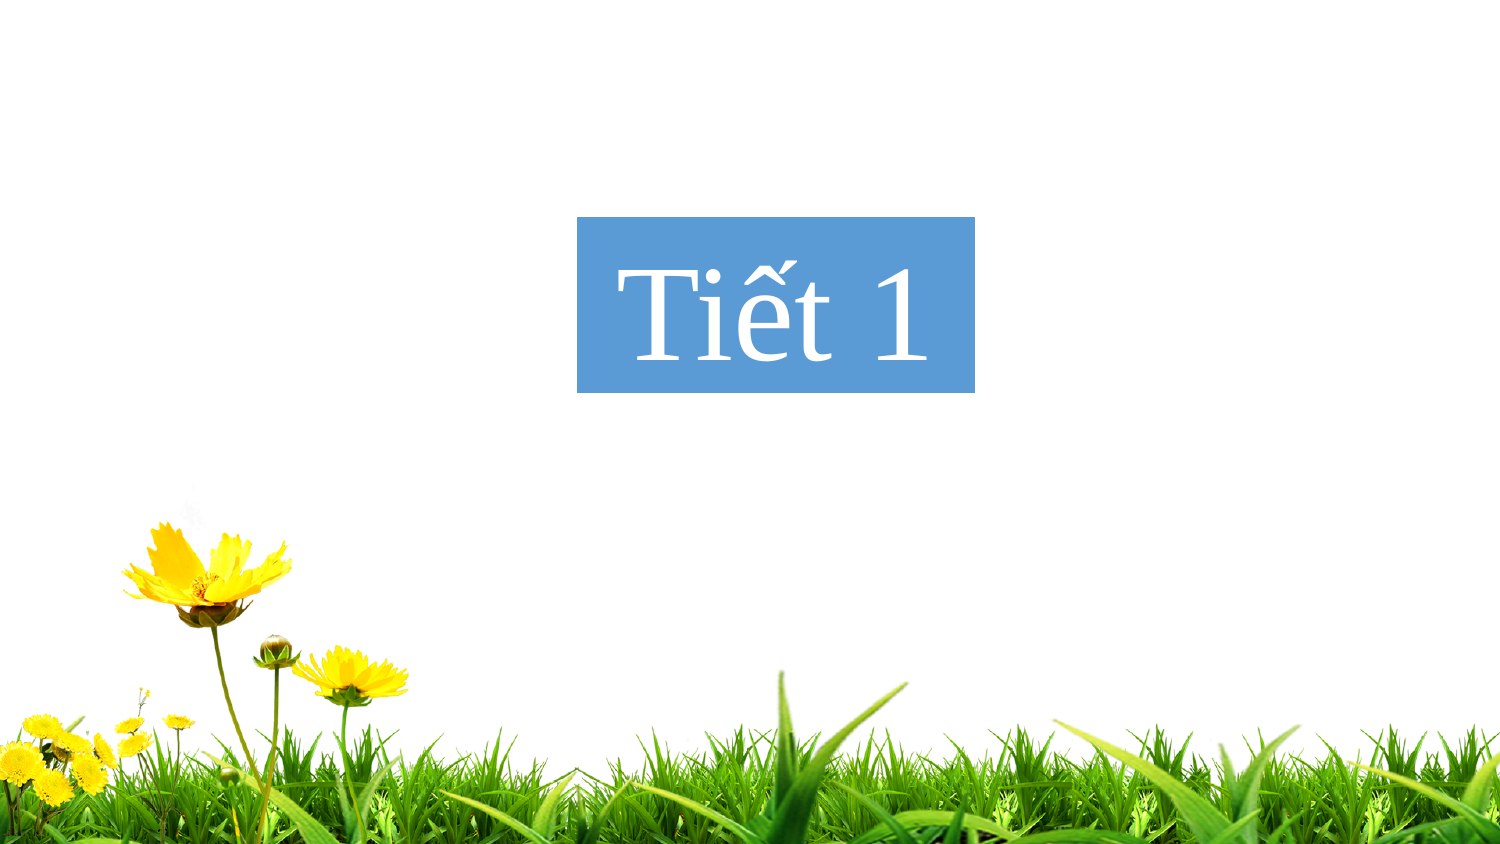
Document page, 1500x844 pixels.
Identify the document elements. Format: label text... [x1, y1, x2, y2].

picture [0, 465, 1500, 844]
text_box Tiết 1 [574, 214, 978, 396]
